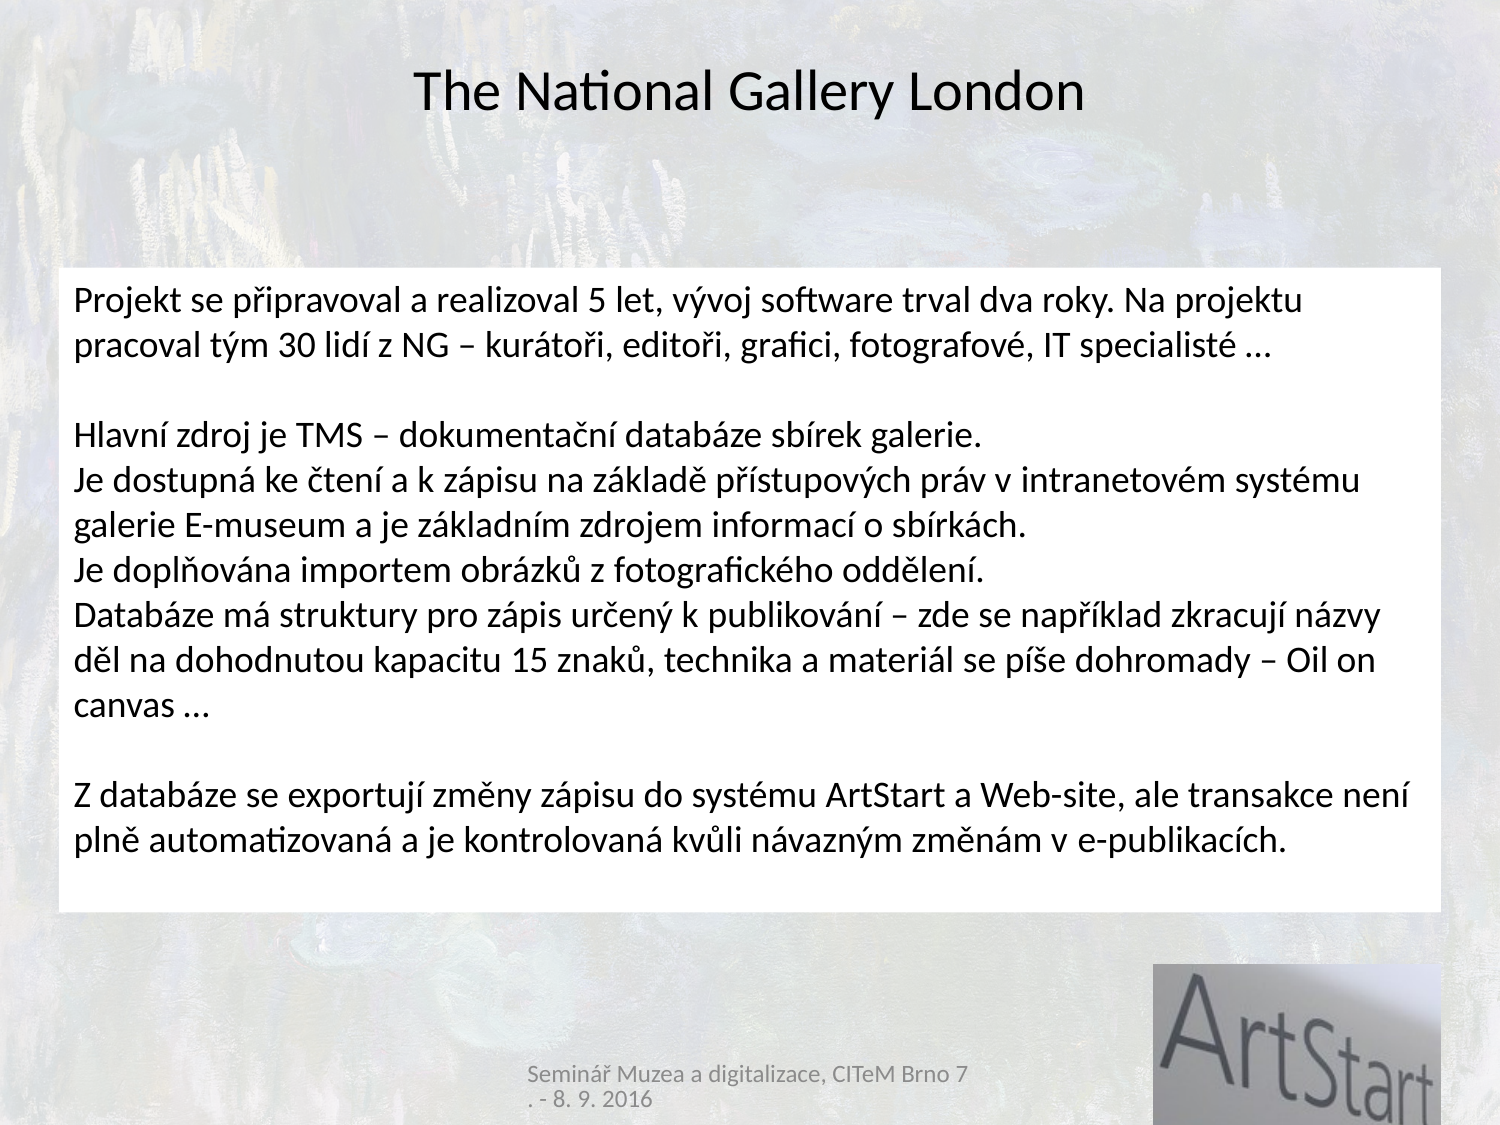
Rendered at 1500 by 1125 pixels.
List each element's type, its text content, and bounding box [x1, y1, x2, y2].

text_box The National Gallery London [74, 45, 1425, 138]
footer Seminář Muzea a digitalizace, CITeM Brno 7. - 8. 9. 2016 [512, 1042, 988, 1103]
text_box Projekt se připravoval a realizoval 5 let, vývoj software trval dva roky. Na projektu pracoval tým 30 lidí z NG – kurátoři, editoři, grafici, fotografové, IT specialisté … Hlavní zdroj je TMS – dokumentační databáze sbírek galerie. Je dostupná ke čtení a k zápisu na základě přístupových práv v intranetovém systému galerie E-museum a je základním zdrojem informací o sbírkách. Je doplňována importem obrázků z fotografického oddělení. Databáze má struktury pro zápis určený k publikování – zde se například zkracují názvy děl na dohodnutou kapacitu 15 znaků, technika a materiál se píše dohromady – Oil on canvas … Z databáze se exportují změny zápisu do systému ArtStart a Web-site, ale transakce není plně automatizovaná a je kontrolovaná kvůli návazným změnám v e-publikacích. [58, 267, 1441, 913]
picture [1153, 963, 1442, 1125]
